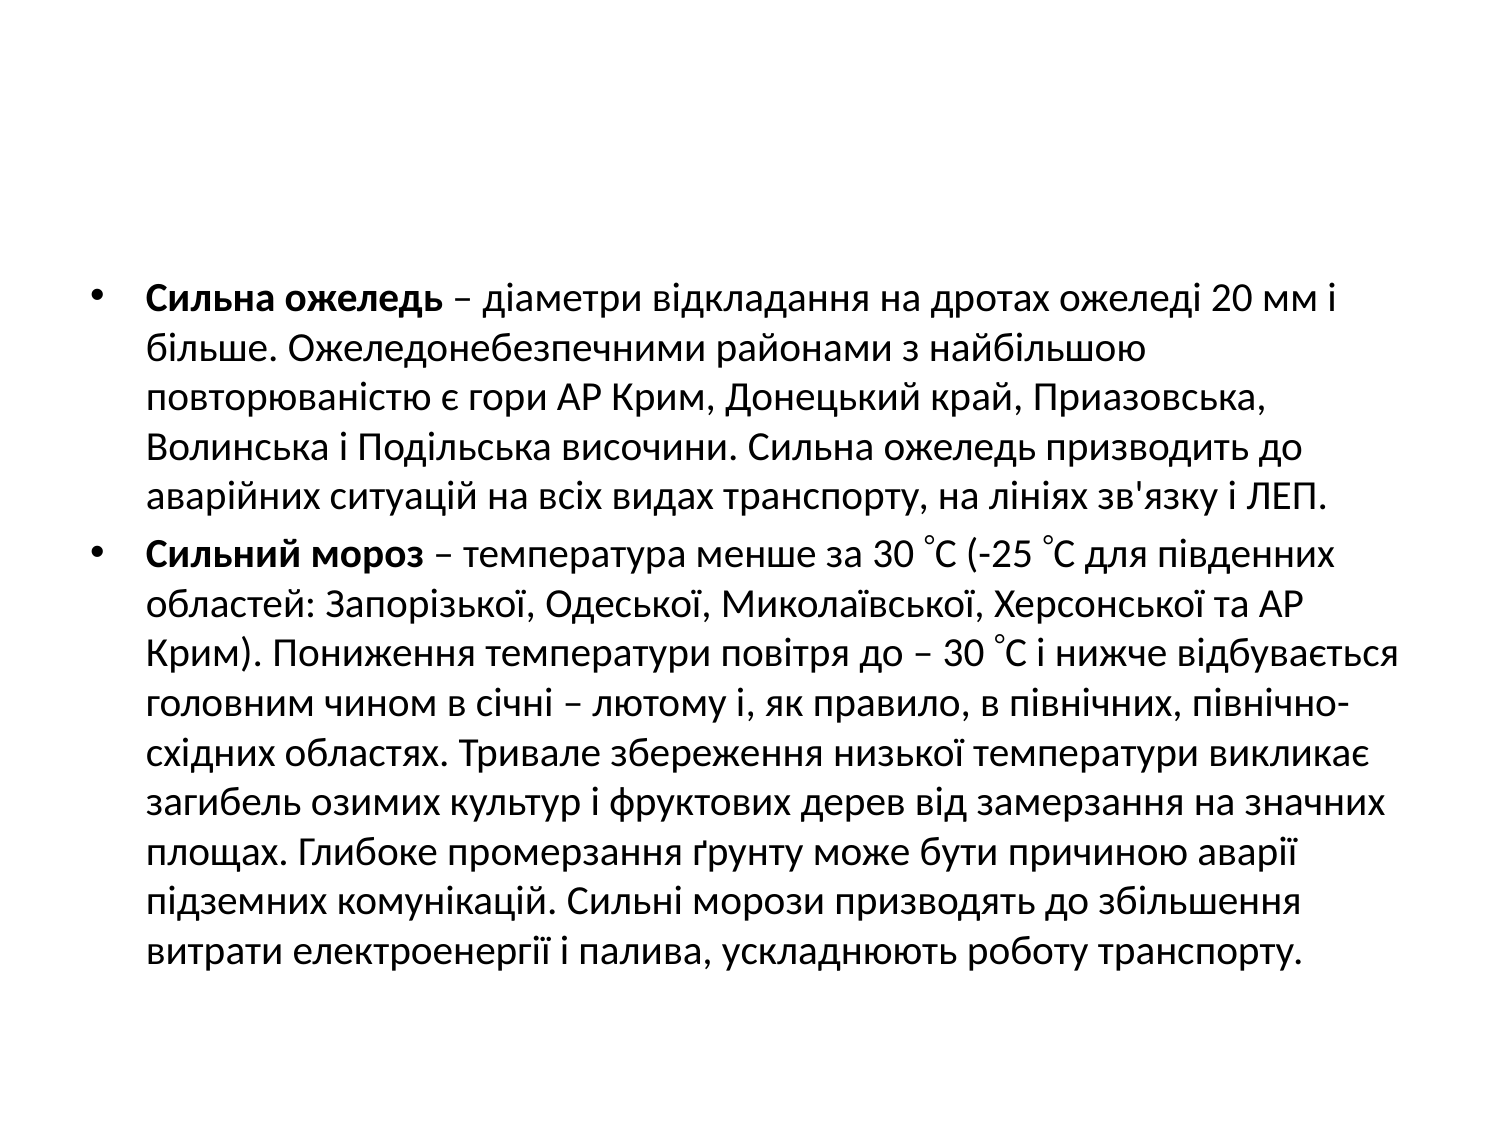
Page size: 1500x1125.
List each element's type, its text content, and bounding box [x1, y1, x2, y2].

list Сильна ожеледь – діаметри відкладання на дротах ожеледі 20 мм і більше. Ожеледонебезпечними районами з найбільшою повторюваністю є гори АР Крим, Донецький край, Приазовська, Волинська і Подільська височини. Сильна ожеледь призводить до аварійних ситуацій на всіх видах транспорту, на лініях зв'язку і ЛЕП. Сильний мороз – температура менше за 30 С (-25 С для південних областей: Запорізької, Одеської, Миколаївської, Херсонської та АР Крим). Пониження температури повітря до – 30 С і нижче відбувається головним чином в січні – лютому і, як правило, в північних, північно-східних областях. Тривале збереження низької температури викликає загибель озимих культур і фруктових дерев від замерзання на значних площах. Глибоке промерзання ґрунту може бути причиною аварії підземних комунікацій. Сильні морози призводять до збільшення витрати електроенергії і палива, ускладнюють роботу транспорту. [75, 262, 1425, 1005]
